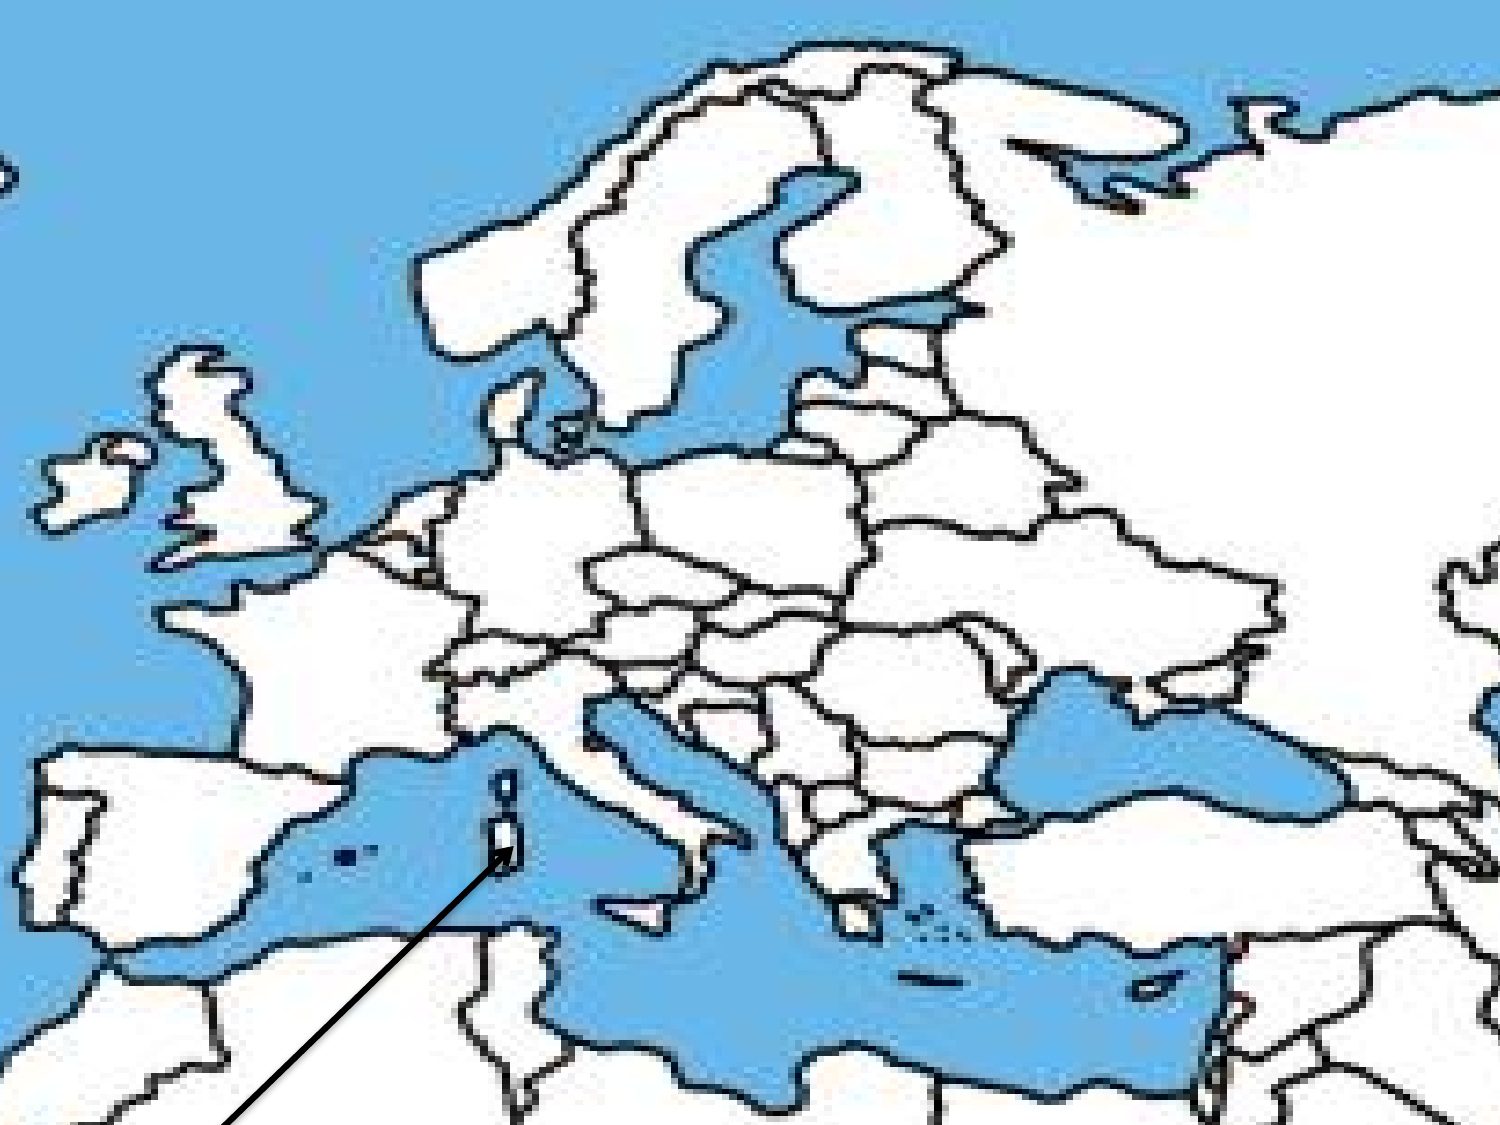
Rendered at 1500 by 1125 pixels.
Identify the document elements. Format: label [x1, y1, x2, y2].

list [0, 0, 1500, 1125]
text_box [147, 845, 514, 1125]
